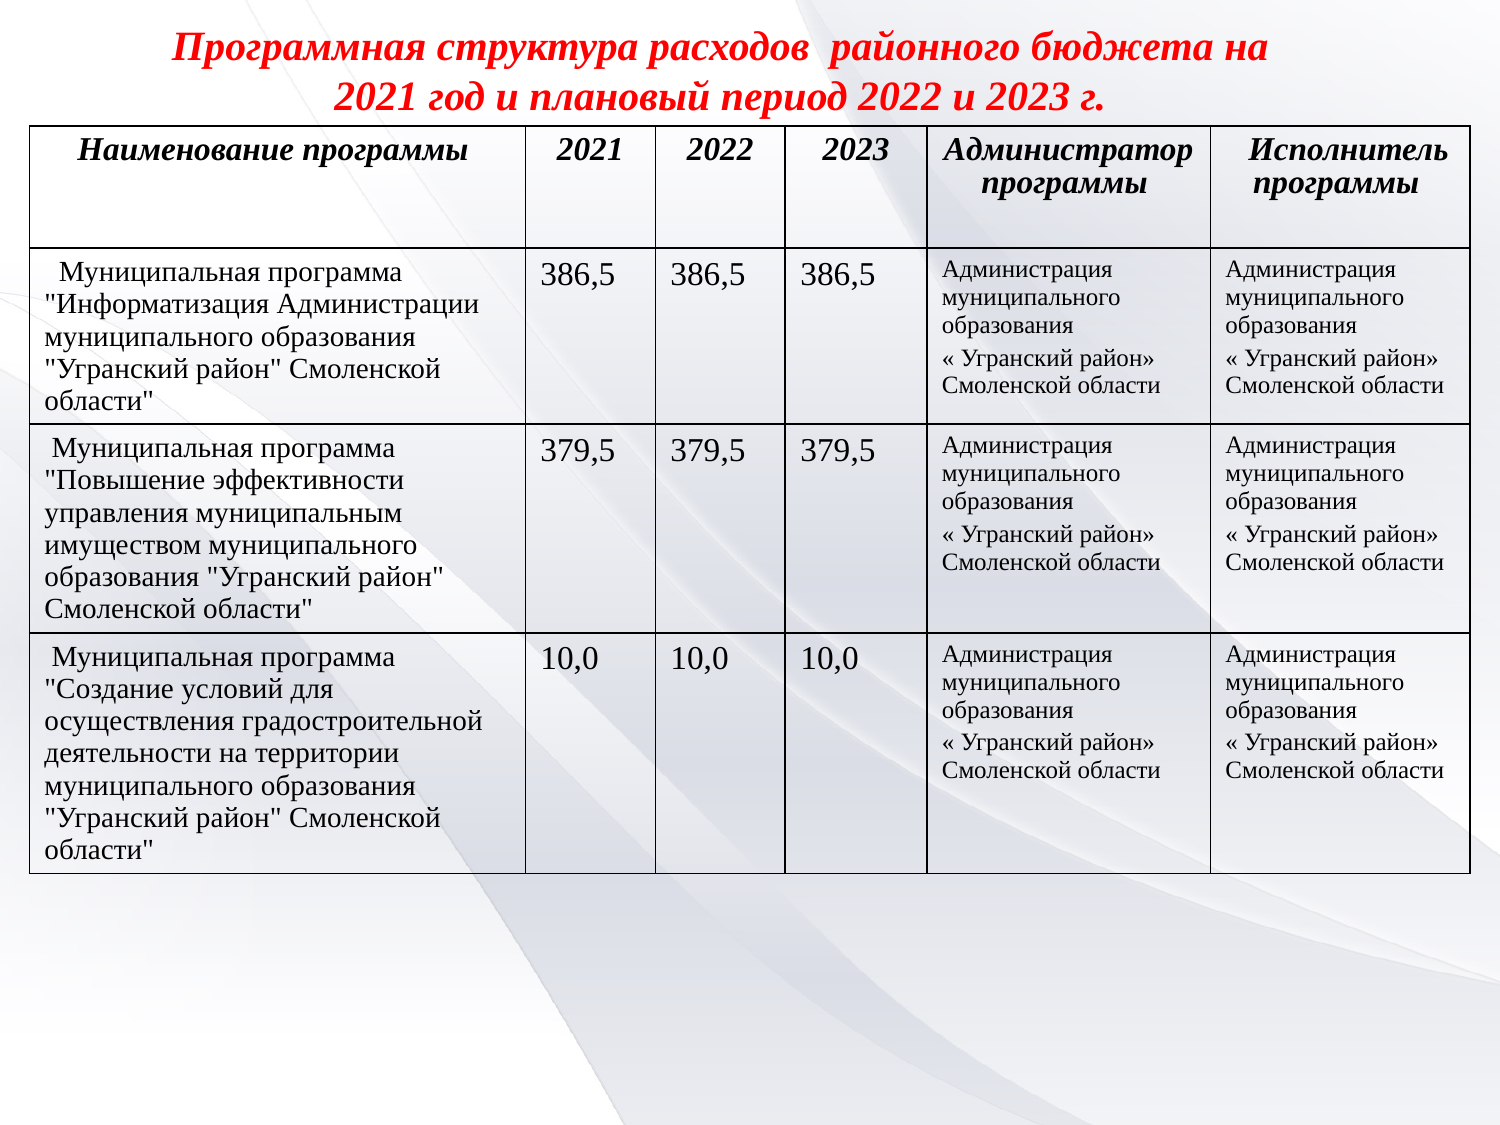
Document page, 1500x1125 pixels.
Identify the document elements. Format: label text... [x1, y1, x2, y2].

table_cell 379,5 [656, 425, 784, 632]
table_cell 386,5 [656, 249, 784, 423]
text_box Программная структура расходов районного бюджета на 2021 год и плановый период 2022 и 2023 г. [147, 11, 1294, 126]
table_cell 379,5 [526, 425, 655, 632]
table_cell 10,0 [656, 634, 784, 873]
table_cell Администрация муниципального образования « Угранский район» Смоленской области [1211, 249, 1469, 423]
table_cell 379,5 [786, 425, 926, 632]
table_header 2021 [526, 127, 655, 247]
table_header Наименование программы [30, 127, 525, 247]
table_cell 10,0 [786, 634, 926, 873]
table_cell Администрация муниципального образования « Угранский район» Смоленской области [928, 425, 1210, 632]
table_cell Администрация муниципального образования « Угранский район» Смоленской области [1211, 425, 1469, 632]
table_cell Муниципальная программа "Повышение эффективности управления муниципальным имуществом муниципального образования "Угранский район" Смоленской области" [30, 425, 525, 632]
table_cell Администрация муниципального образования « Угранский район» Смоленской области [928, 634, 1210, 873]
picture [0, 0, 1500, 1125]
table_cell 386,5 [526, 249, 655, 423]
table_cell 386,5 [786, 249, 926, 423]
table_header Исполнитель программы [1211, 127, 1469, 247]
table_header 2022 [656, 127, 784, 247]
table_cell Администрация муниципального образования « Угранский район» Смоленской области [928, 249, 1210, 423]
table_header Администратор программы [928, 127, 1210, 247]
table_cell Муниципальная программа "Информатизация Администрации муниципального образования "Угранский район" Смоленской области" [30, 249, 525, 423]
table_cell 10,0 [526, 634, 655, 873]
table_cell Муниципальная программа "Создание условий для осуществления градостроительной деятельности на территории муниципального образования "Угранский район" Смоленской области" [30, 634, 525, 873]
table_header 2023 [786, 127, 926, 247]
table_cell Администрация муниципального образования « Угранский район» Смоленской области [1211, 634, 1469, 873]
